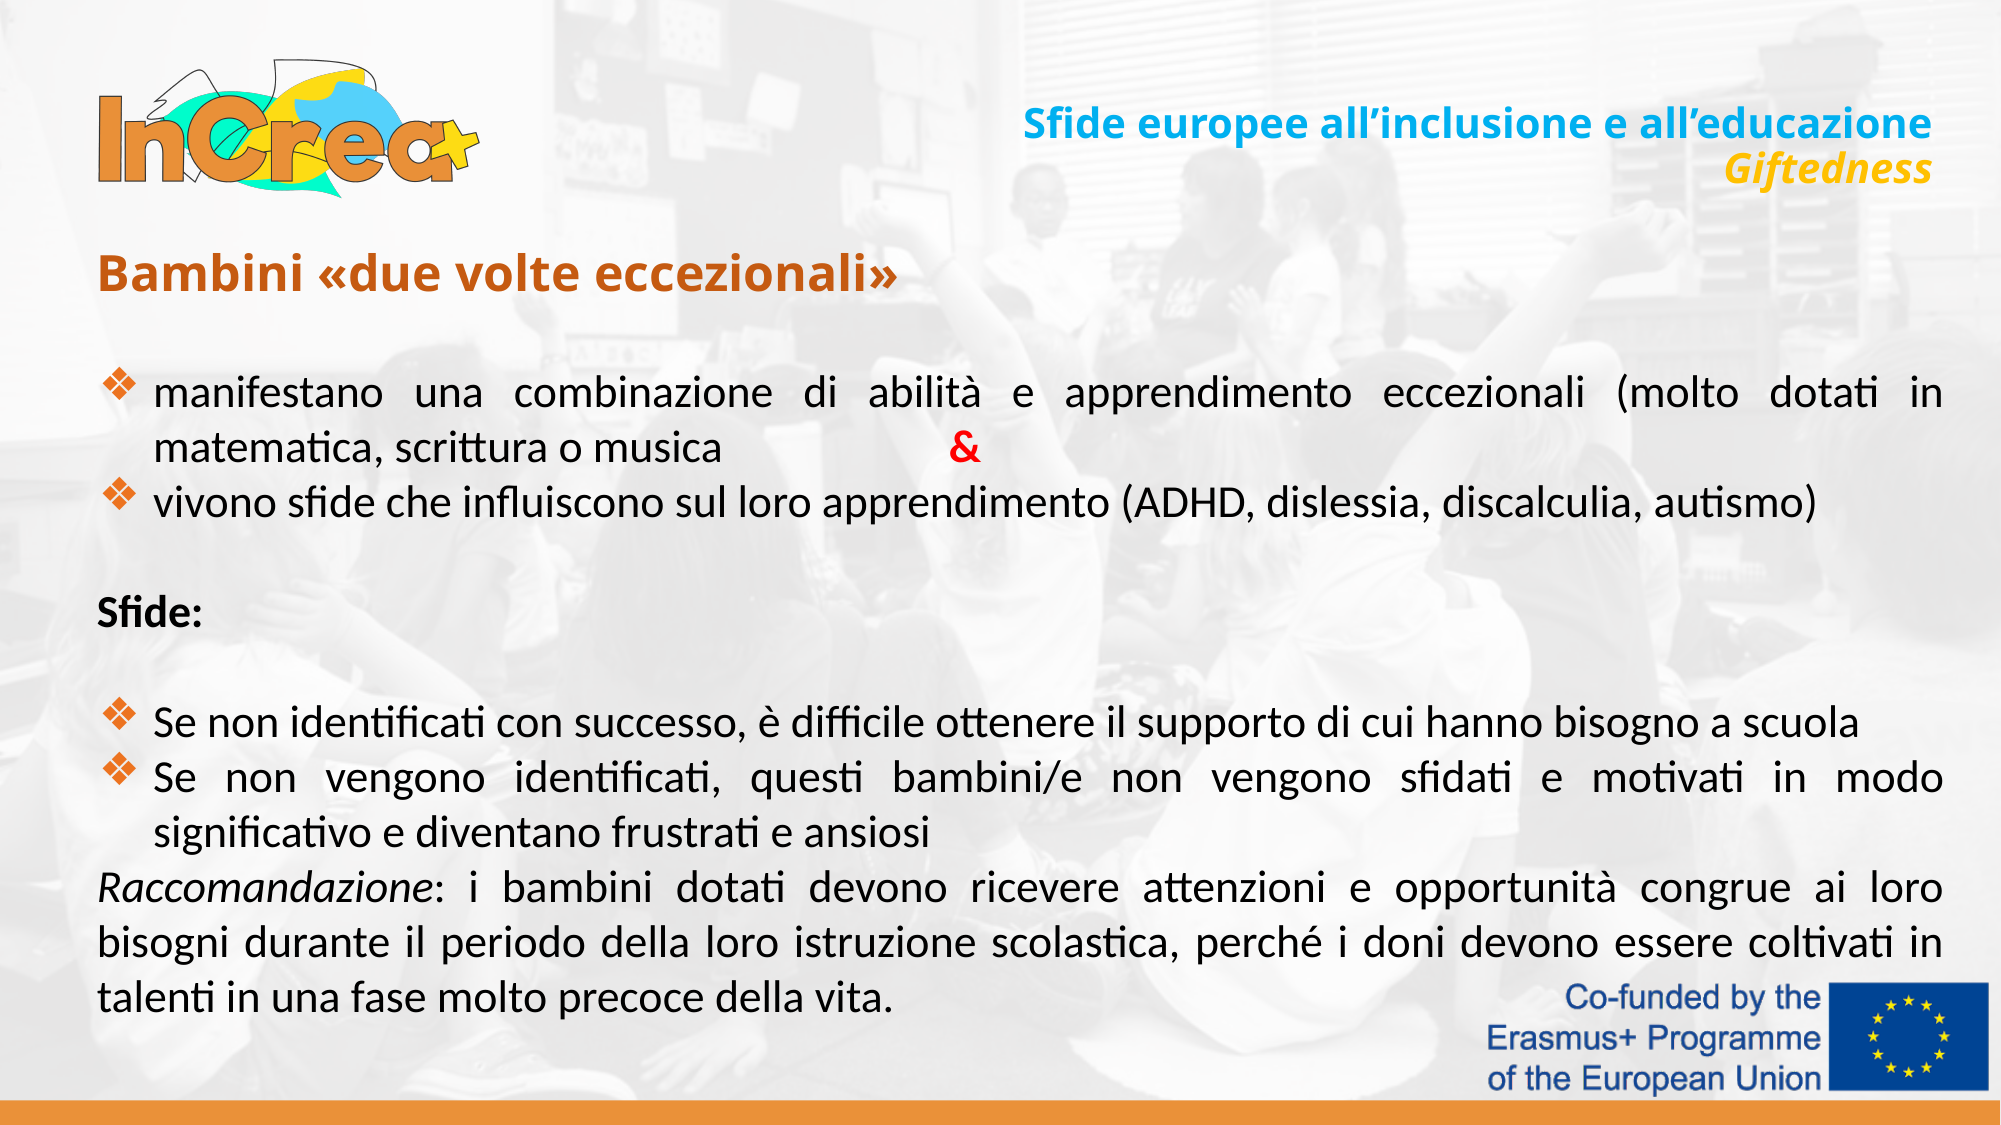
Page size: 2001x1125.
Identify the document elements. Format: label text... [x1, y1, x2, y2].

text_box Bambini «due volte eccezionali» manifestano una combinazione di abilità e apprendimento eccezionali (molto dotati in matematica, scrittura o musica & vivono sfide che influiscono sul loro apprendimento (ADHD, dislessia, discalculia, autismo) Sfide: Se non identificati con successo, è difficile ottenere il supporto di cui hanno bisogno a scuola Se non vengono identificati, questi bambini/e non vengono sfidati e motivati in modo significativo e diventano frustrati e ansiosi Raccomandazione: i bambini dotati devono ricevere attenzioni e opportunità congrue ai loro bisogni durante il periodo della loro istruzione scolastica, perché i doni devono essere coltivati in talenti in una fase molto precoce della vita. [81, 234, 1961, 1029]
picture [93, 52, 482, 203]
text_box Sfide europee all’inclusione e all’educazione Giftedness [523, 95, 1949, 234]
picture [1472, 979, 2000, 1101]
